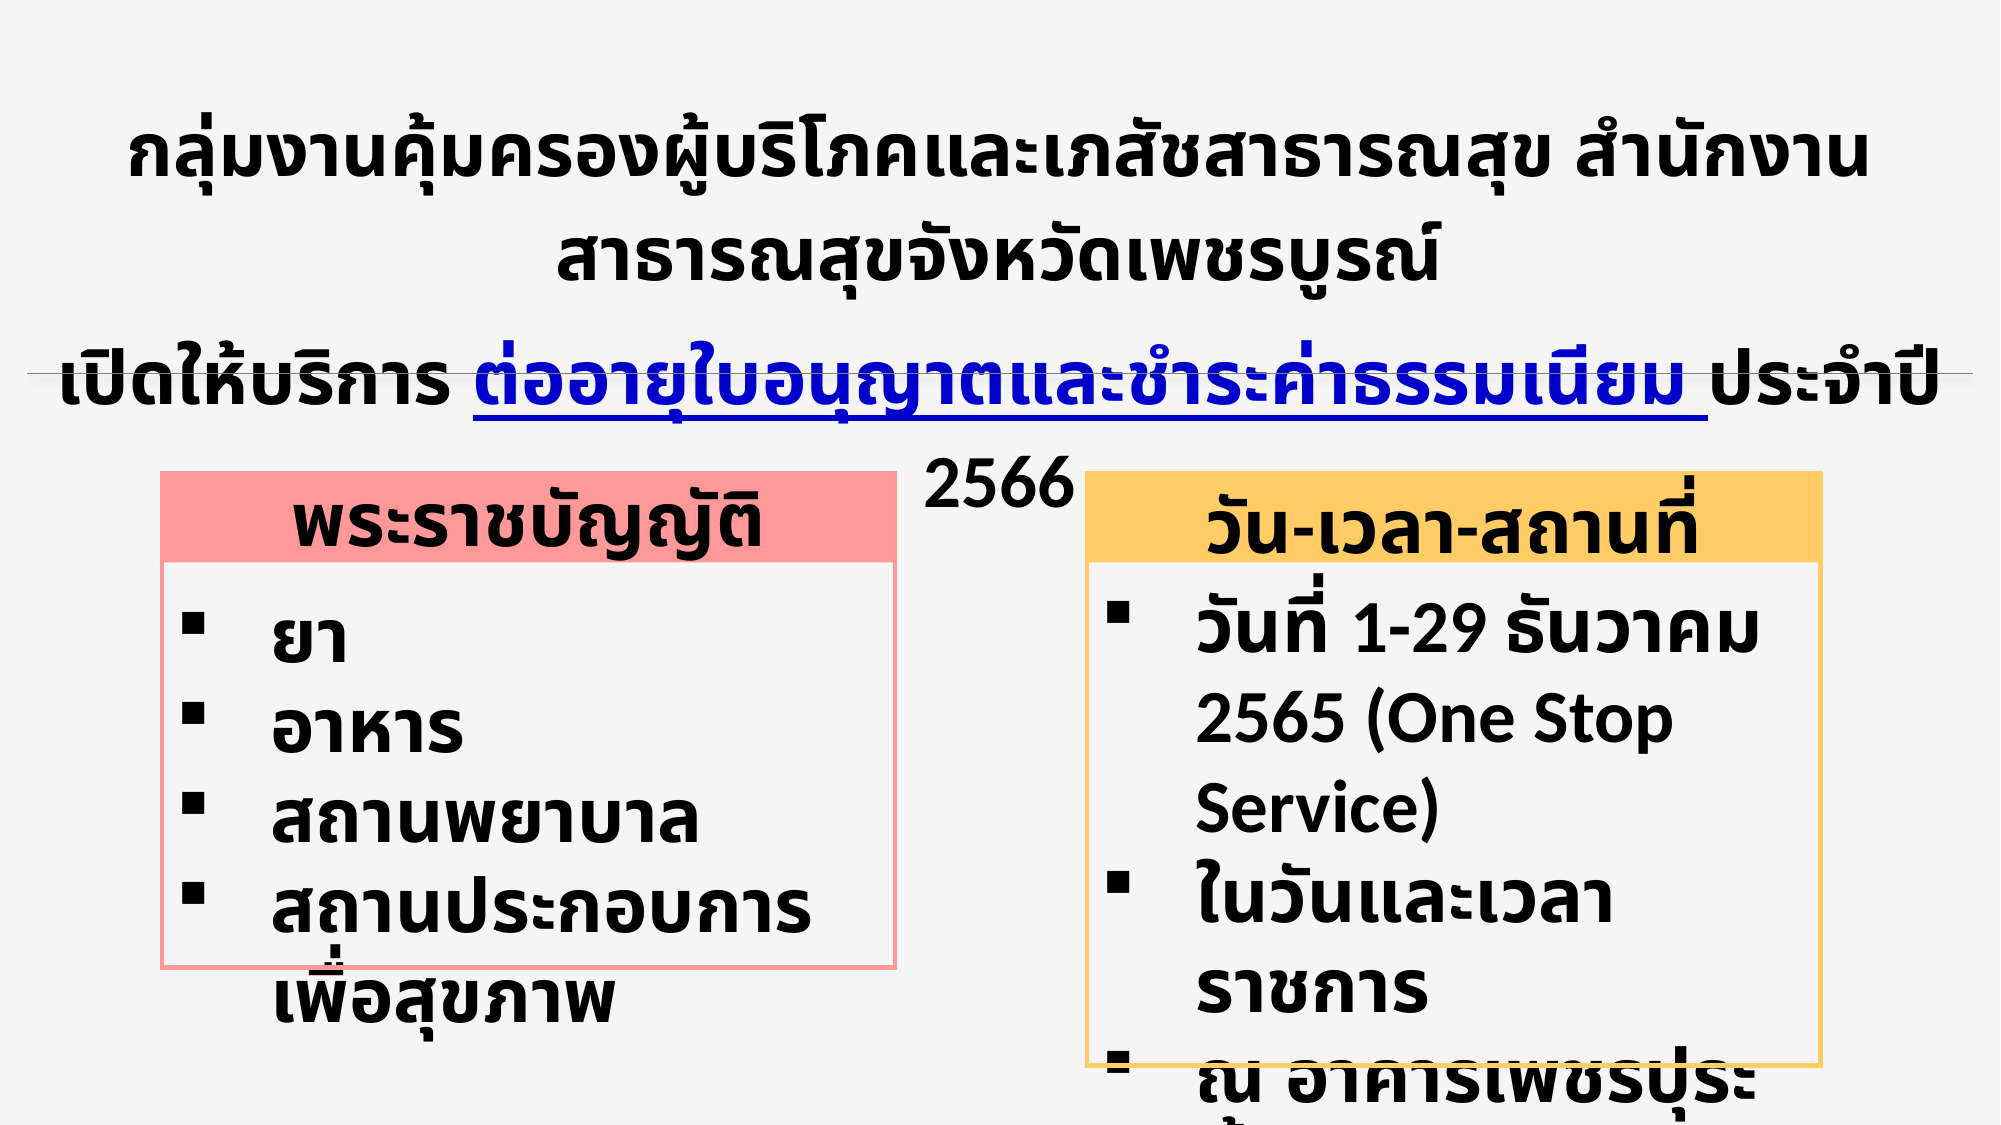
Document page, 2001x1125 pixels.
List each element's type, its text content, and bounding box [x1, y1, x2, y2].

text_box วัน-เวลา-สถานที่ [1190, 471, 1717, 577]
text_box ยา อาหาร สถานพยาบาล สถานประกอบการเพื่อสุขภาพ [161, 969, 896, 1045]
text_box พระราชบัญญัติ [277, 464, 781, 570]
text_box วันที่ 1-29 ธันวาคม 2565 (One Stop Service) ในวันและเวลาราชการ ณ อาคารเพชรปุระ ชั้น 2 กลุ่มงานคุ้มครองผู้บริโภคฯ [1086, 1066, 1821, 1125]
text_box [1086, 473, 1821, 1066]
text_box [161, 473, 896, 969]
text_box กลุ่มงานคุ้มครองผู้บริโภคและเภสัชสาธารณสุข สำนักงานสาธารณสุขจังหวัดเพชรบูรณ์ เปิดให้บริการ ต่ออายุใบอนุญาตและชำระค่าธรรมเนียม ประจำปี 2566 [0, 80, 2000, 531]
